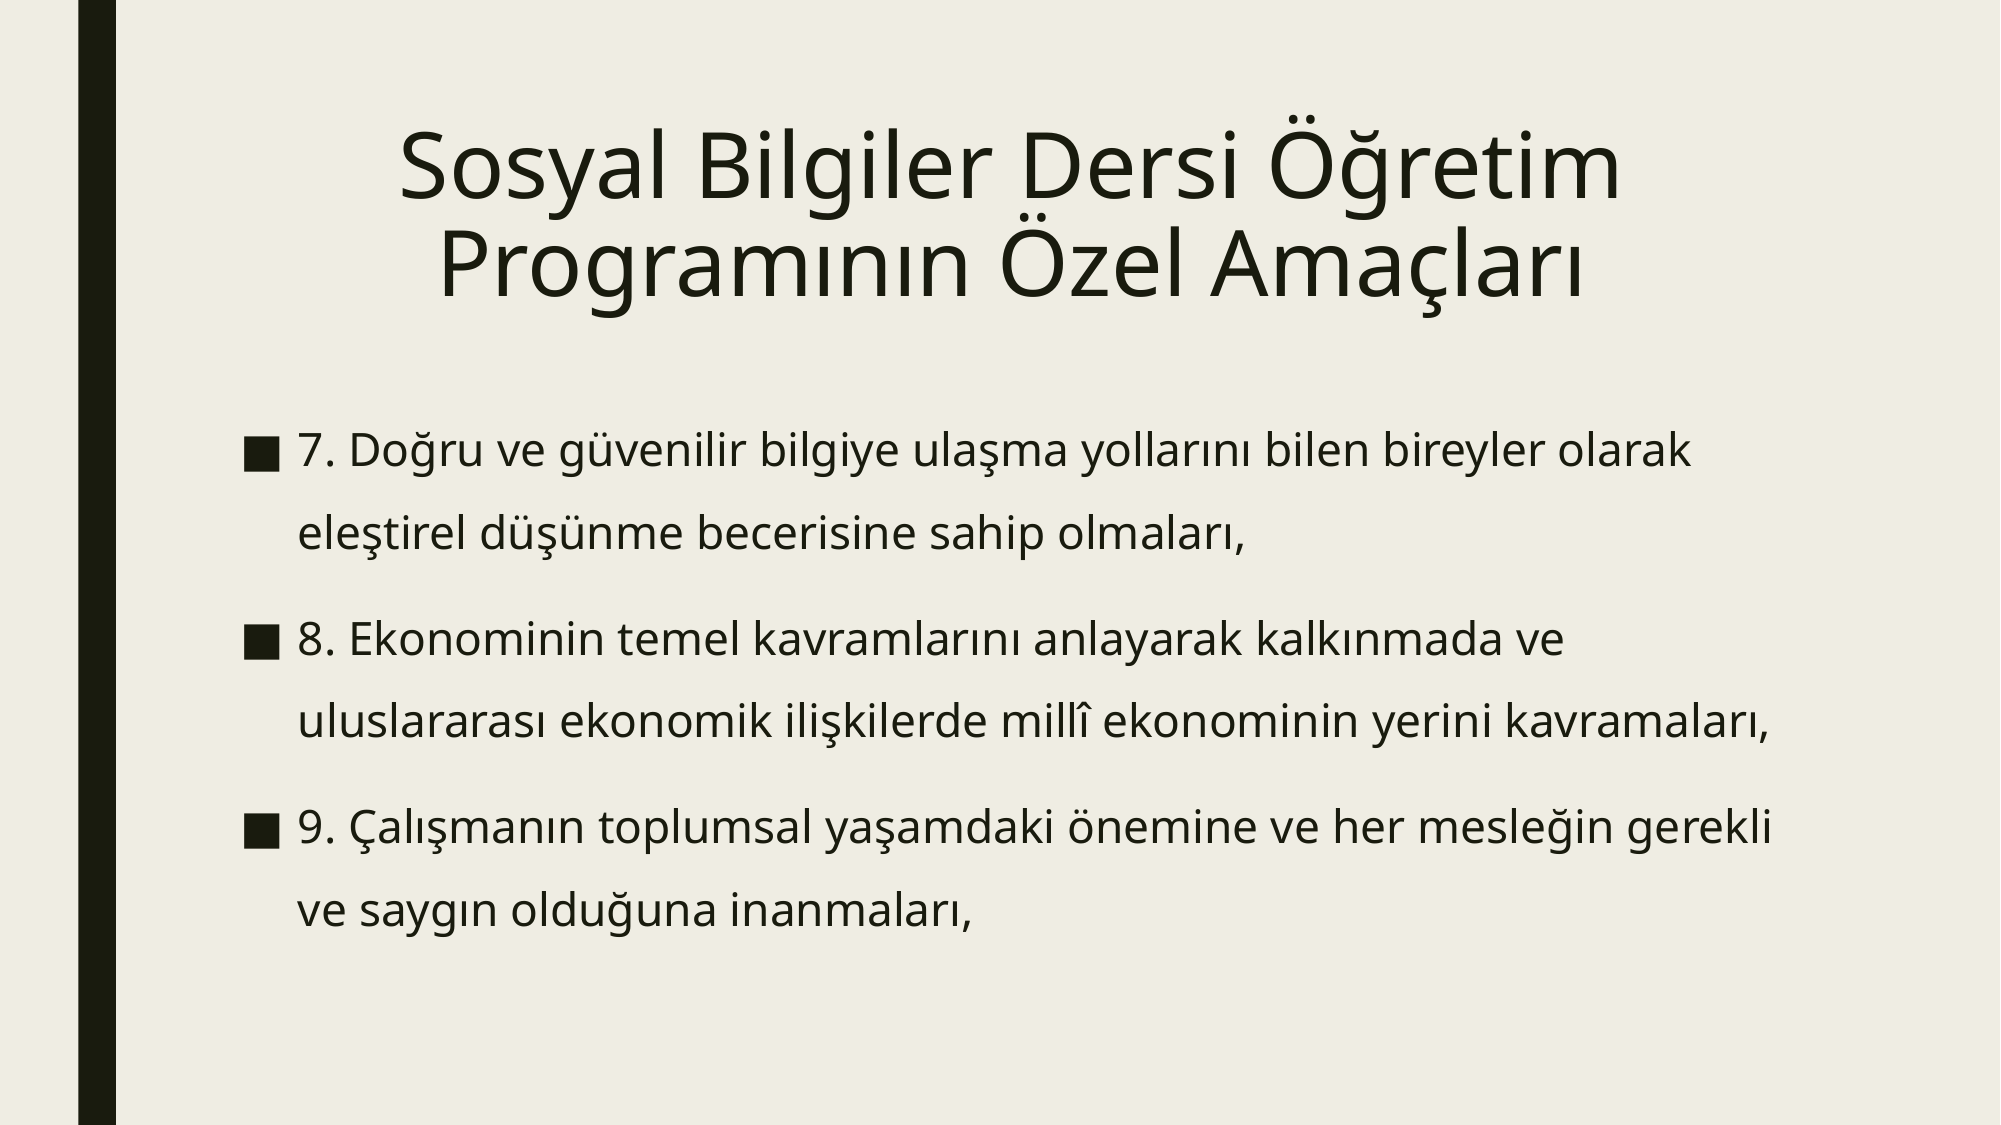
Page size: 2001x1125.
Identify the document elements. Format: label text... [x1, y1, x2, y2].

title Sosyal Bilgiler Dersi Öğretim Programının Özel Amaçları [225, 112, 1800, 357]
list 7. Doğru ve güvenilir bilgiye ulaşma yollarını bilen bireyler olarak eleştirel düşünme becerisine sahip olmaları, 8. Ekonominin temel kavramlarını anlayarak kalkınmada ve uluslararası ekonomik ilişkilerde millî ekonominin yerini kavramaları, 9. Çalışmanın toplumsal yaşamdaki önemine ve her mesleğin gerekli ve saygın olduğuna inanmaları, [225, 385, 1800, 974]
